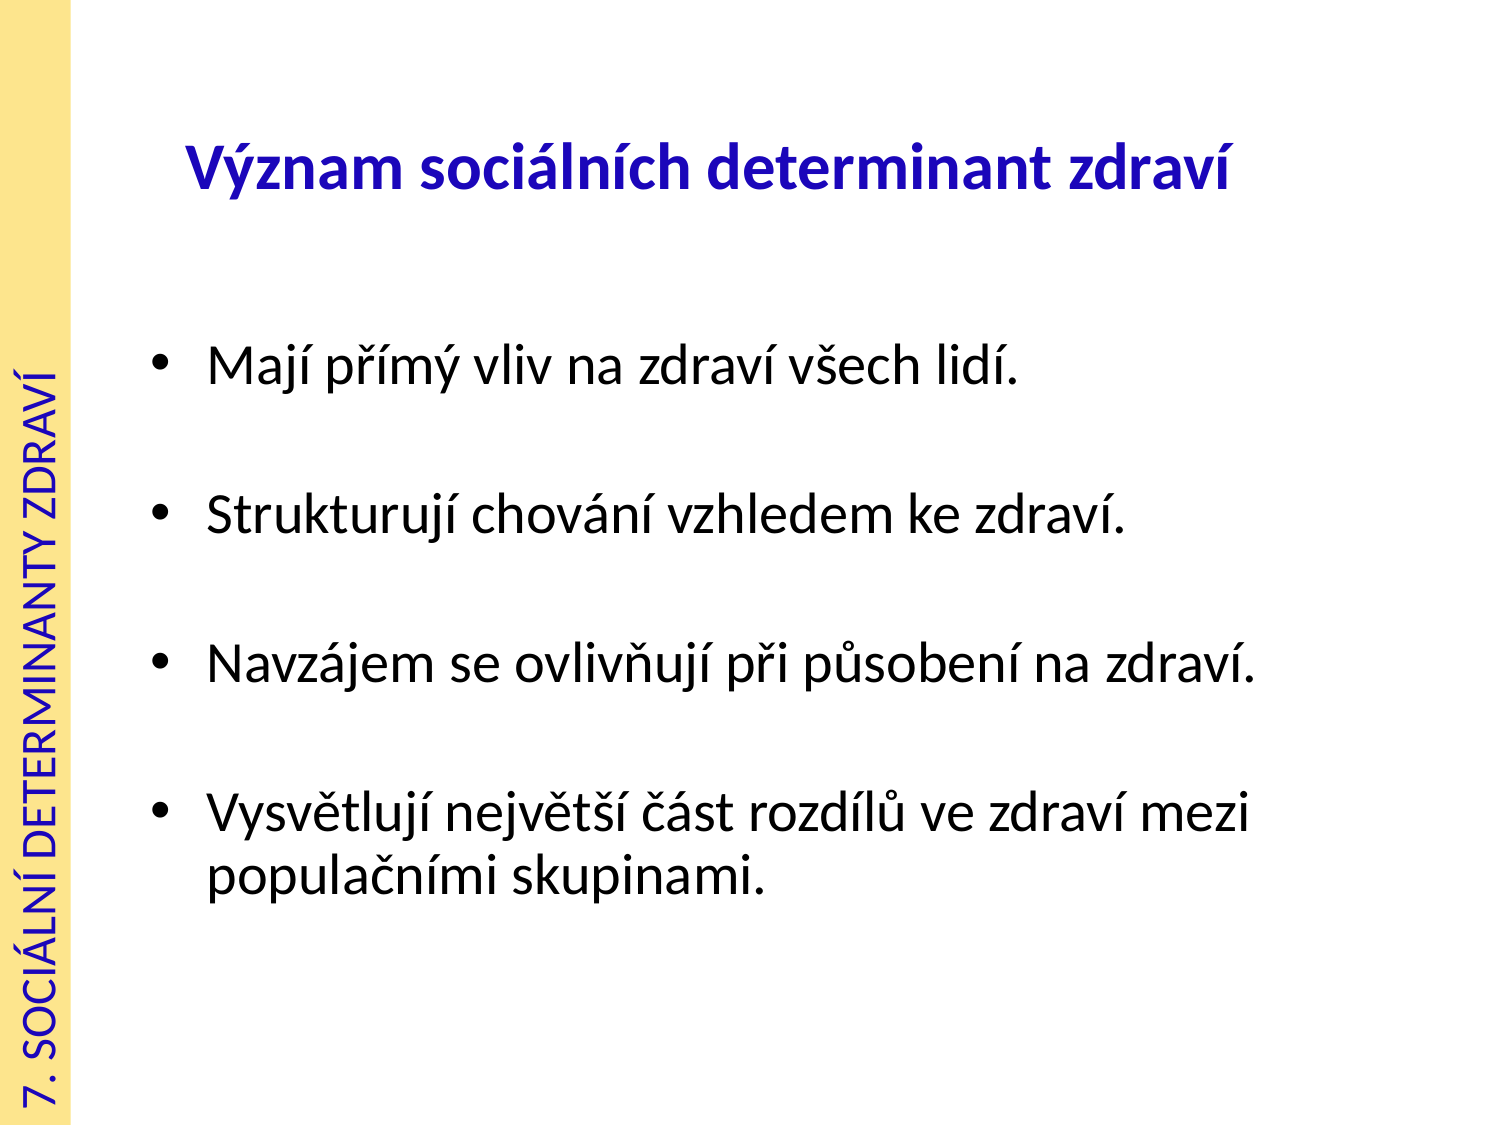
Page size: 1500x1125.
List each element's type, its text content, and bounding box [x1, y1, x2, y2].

text_box 7. SOCIÁLNÍ DETERMINANTY ZDRAVÍ [0, 0, 71, 1125]
list Mají přímý vliv na zdraví všech lidí. Strukturují chování vzhledem ke zdraví. Navzájem se ovlivňují při působení na zdraví. Vysvětlují největší část rozdílů ve zdraví mezi populačními skupinami. [135, 326, 1411, 1059]
title Význam sociálních determinant zdraví [123, 42, 1294, 283]
